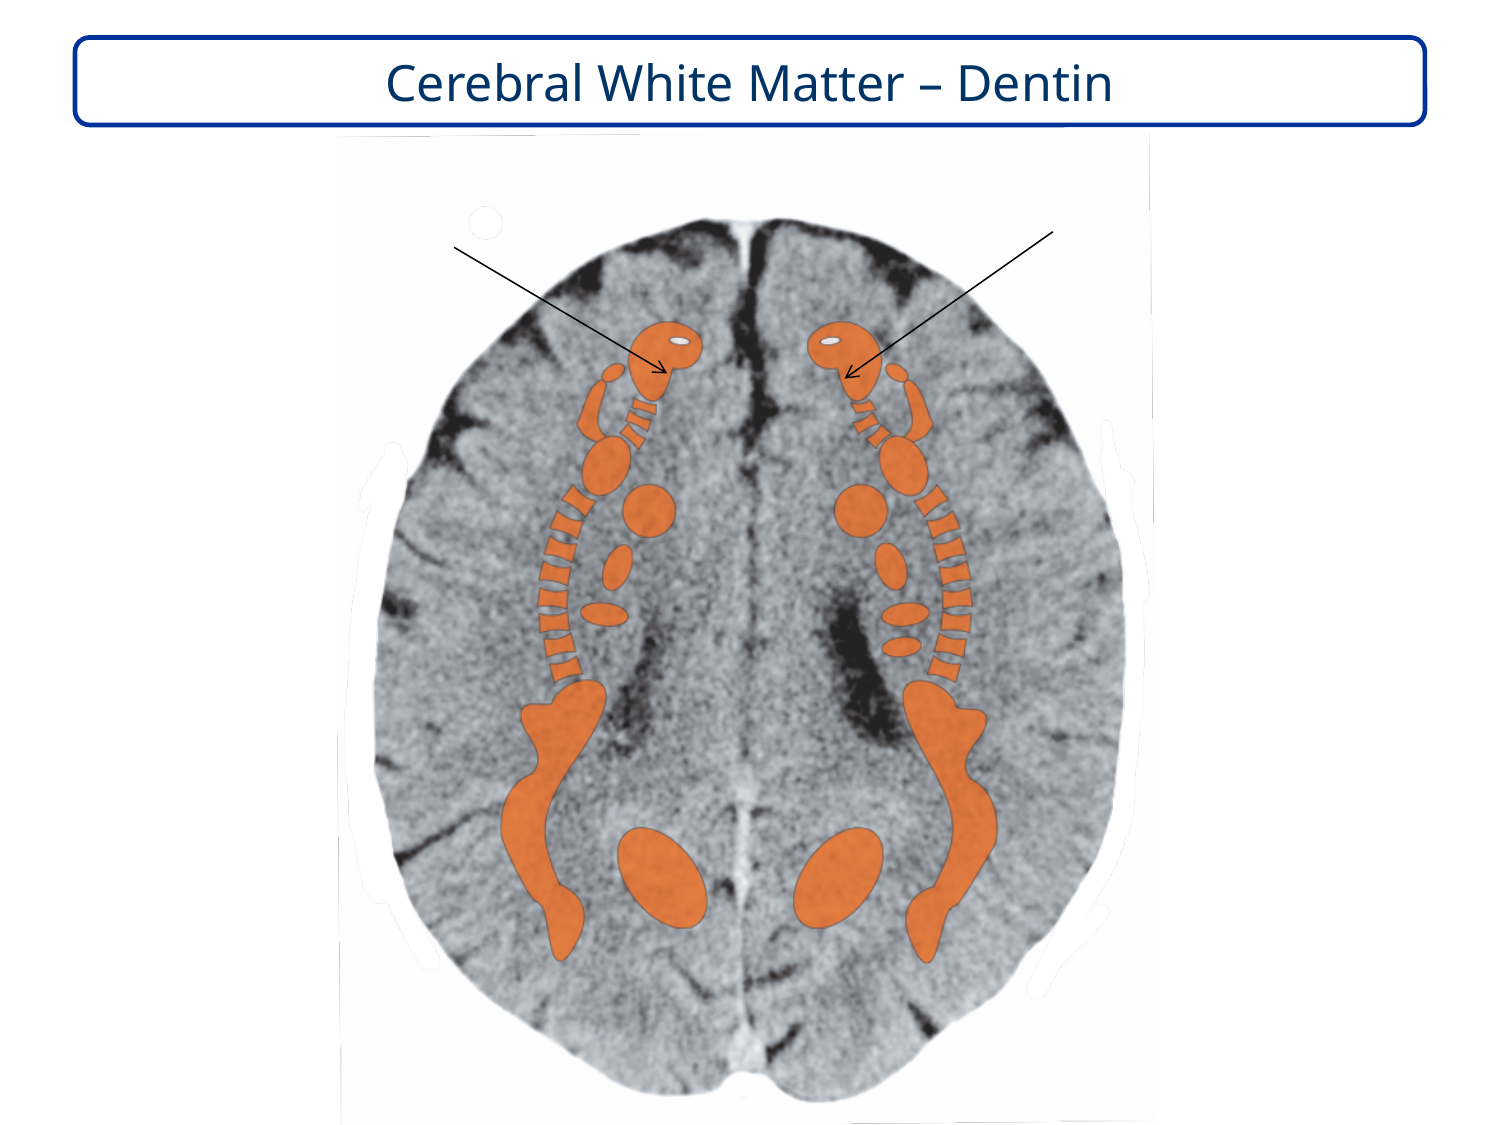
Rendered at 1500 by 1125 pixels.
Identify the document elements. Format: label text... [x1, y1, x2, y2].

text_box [844, 231, 1054, 379]
picture [336, 133, 1156, 1125]
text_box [453, 247, 668, 374]
text_box Cerebral White Matter – Dentin [74, 37, 1425, 125]
